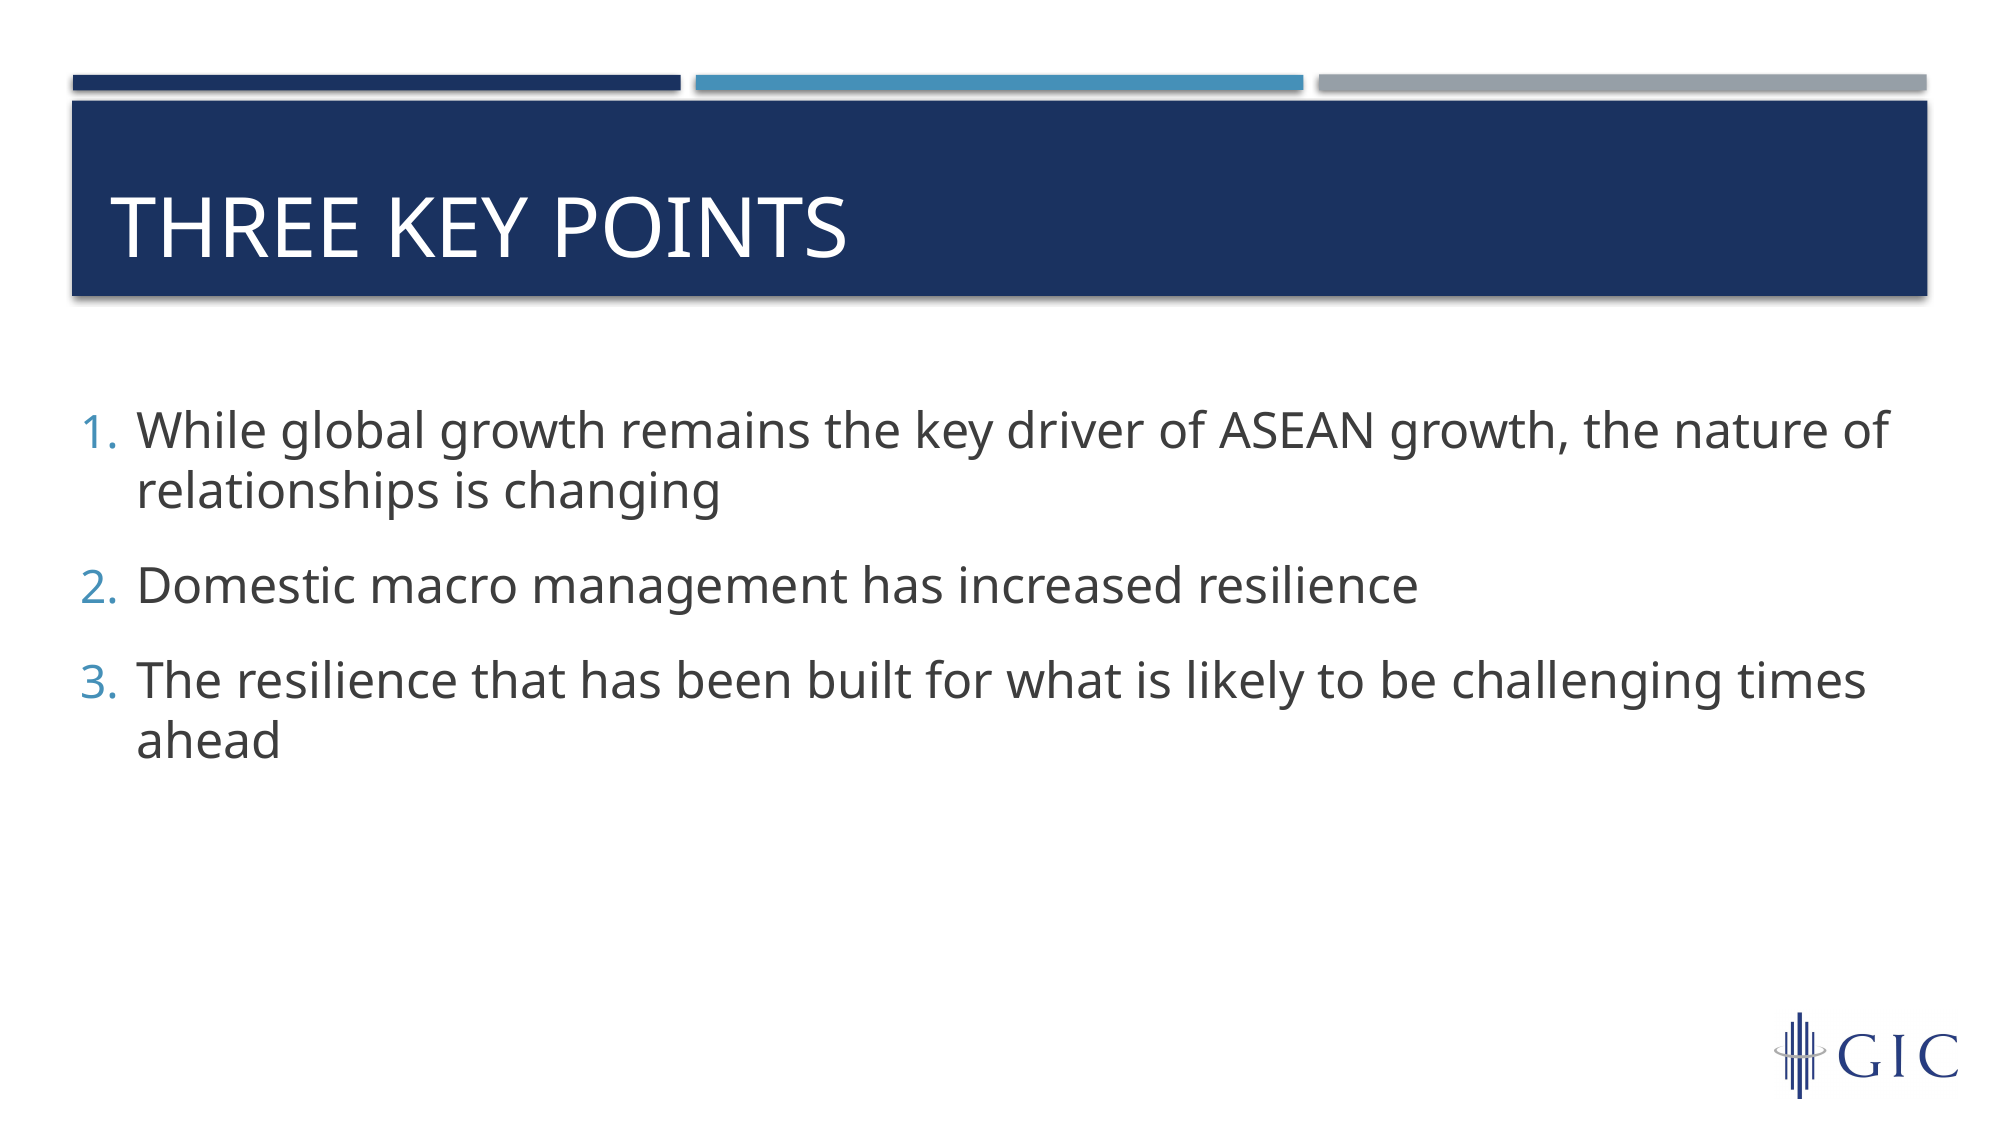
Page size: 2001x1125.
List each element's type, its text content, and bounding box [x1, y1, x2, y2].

title Three key points [95, 115, 1905, 281]
picture [1774, 1009, 1959, 1099]
list While global growth remains the key driver of ASEAN growth, the nature of relationships is changing Domestic macro management has increased resilience The resilience that has been built for what is likely to be challenging times ahead [64, 281, 1932, 885]
